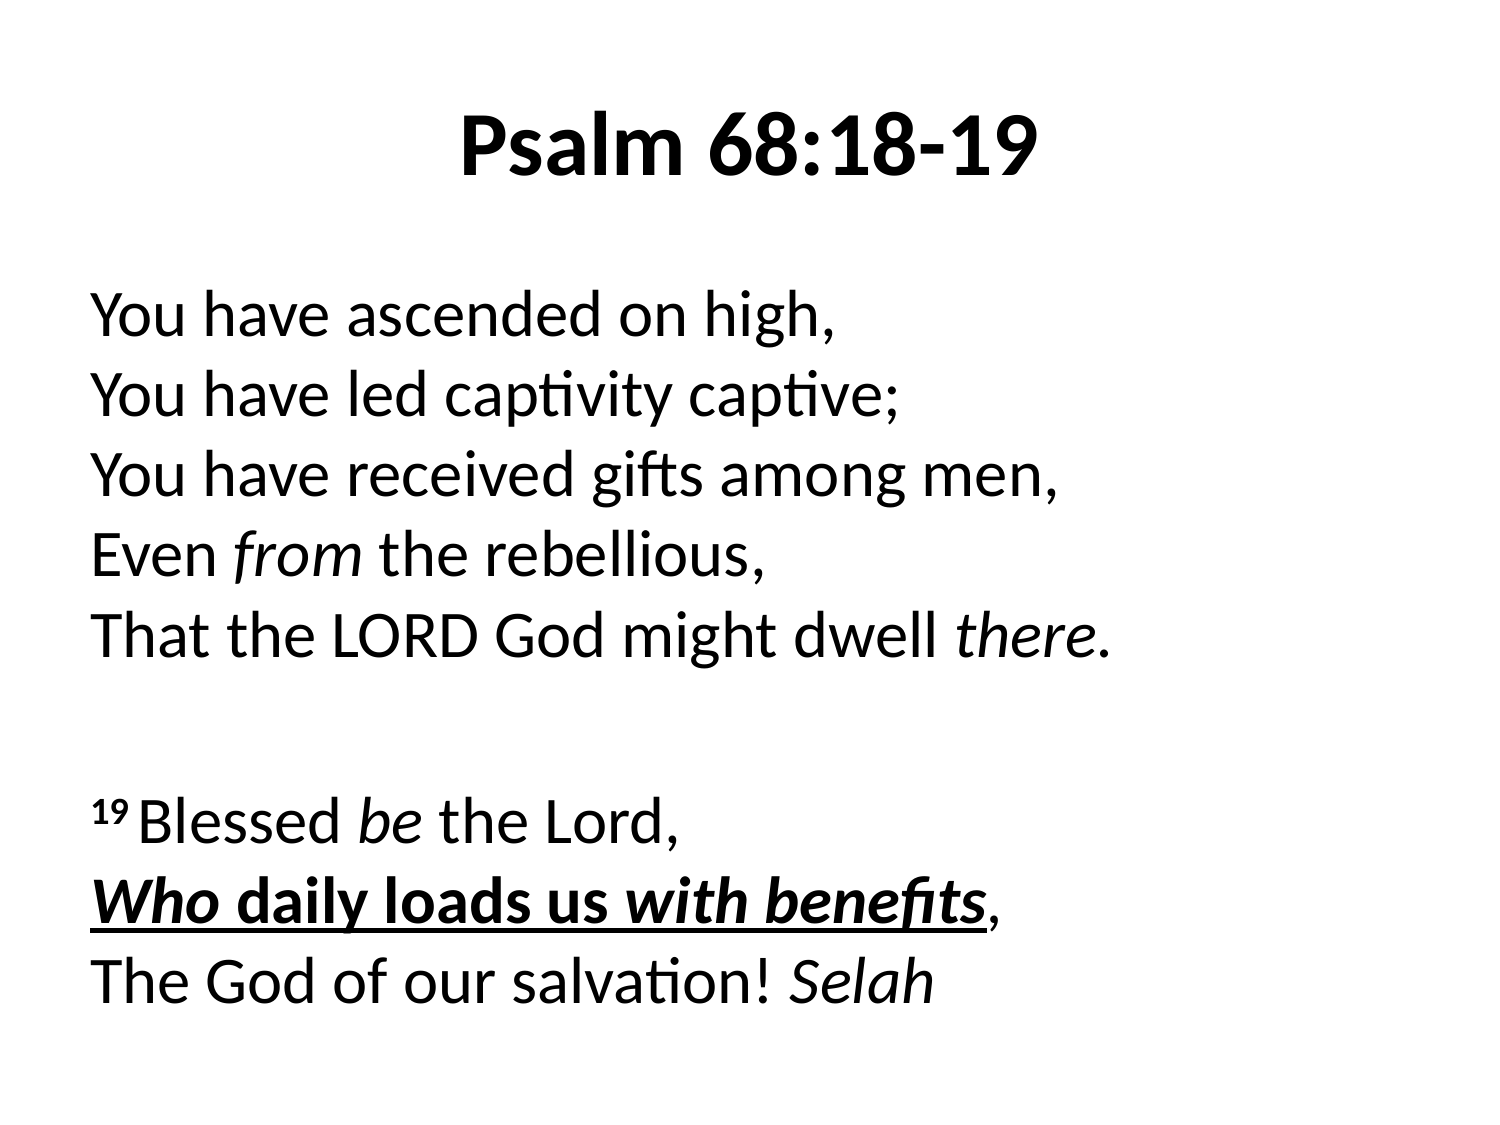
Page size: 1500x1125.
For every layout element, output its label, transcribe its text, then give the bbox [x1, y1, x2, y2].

list You have ascended on high, You have led captivity captive; You have received gifts among men, Even from the rebellious, That the Lord God might dwell there. 19 Blessed be the Lord, Who daily loads us with benefits, The God of our salvation! Selah [75, 262, 1425, 1050]
title Psalm 68:18-19 [75, 45, 1425, 233]
